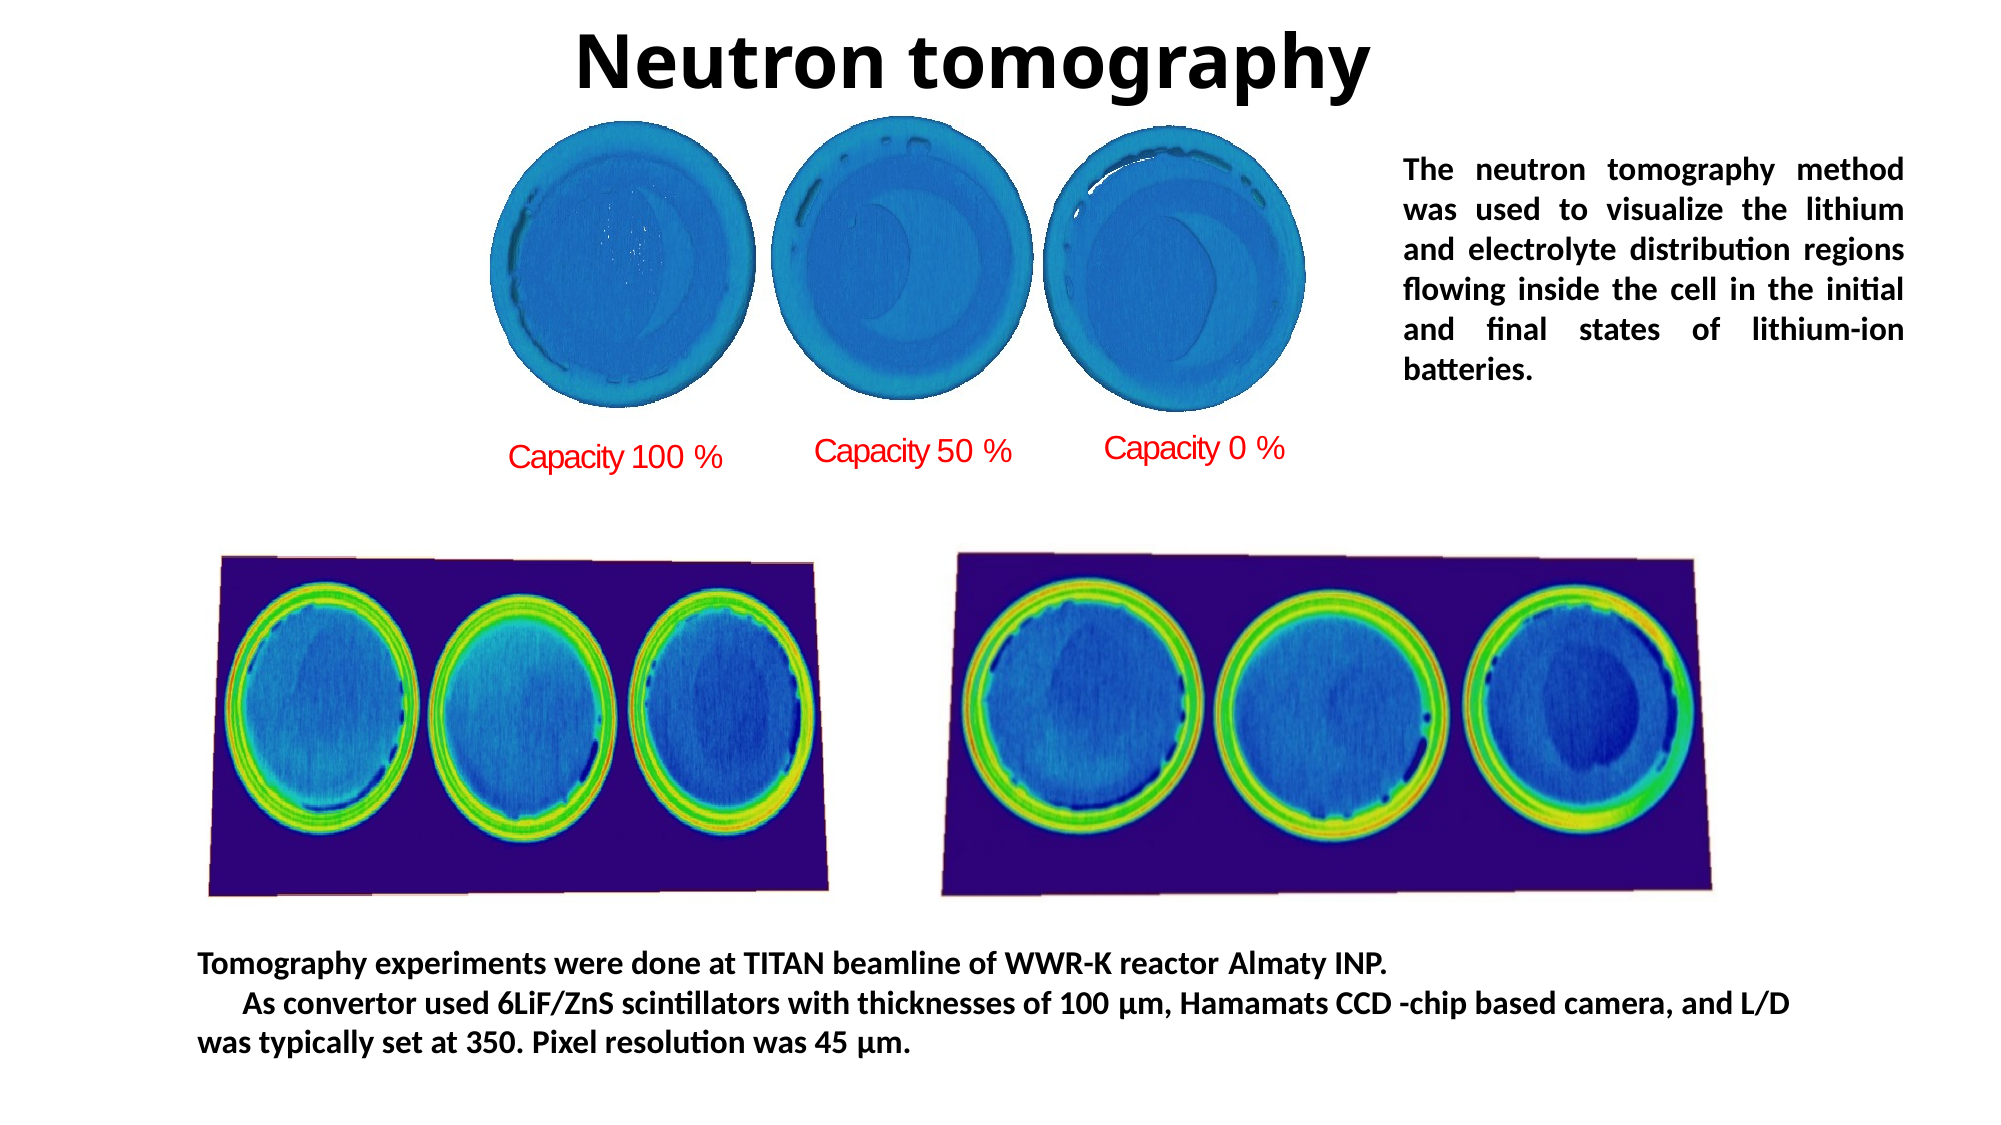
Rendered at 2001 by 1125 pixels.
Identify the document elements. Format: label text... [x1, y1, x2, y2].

picture [473, 86, 1327, 439]
title Neutron tomography [558, 0, 1483, 130]
text_box Capacity 100 % [505, 439, 759, 475]
text_box The neutron tomography method was used to visualize the lithium and electrolyte distribution regions flowing inside the cell in the initial and final states of lithium-ion batteries. [1388, 139, 1921, 395]
text_box Capacity 0 % [1101, 424, 1355, 467]
picture [204, 548, 837, 906]
text_box Tomography experiments were done at TITAN beamline of WWR-K reactor Almaty INP. As convertor used 6LiF/ZnS scintillators with thicknesses of 100 μm, Hamamats CCD -chip based camera, and L/D was typically set at 350. Pixel resolution was 45 μm. [182, 933, 1848, 1069]
text_box Capacity 50 % [811, 439, 1065, 470]
picture [933, 543, 1718, 902]
